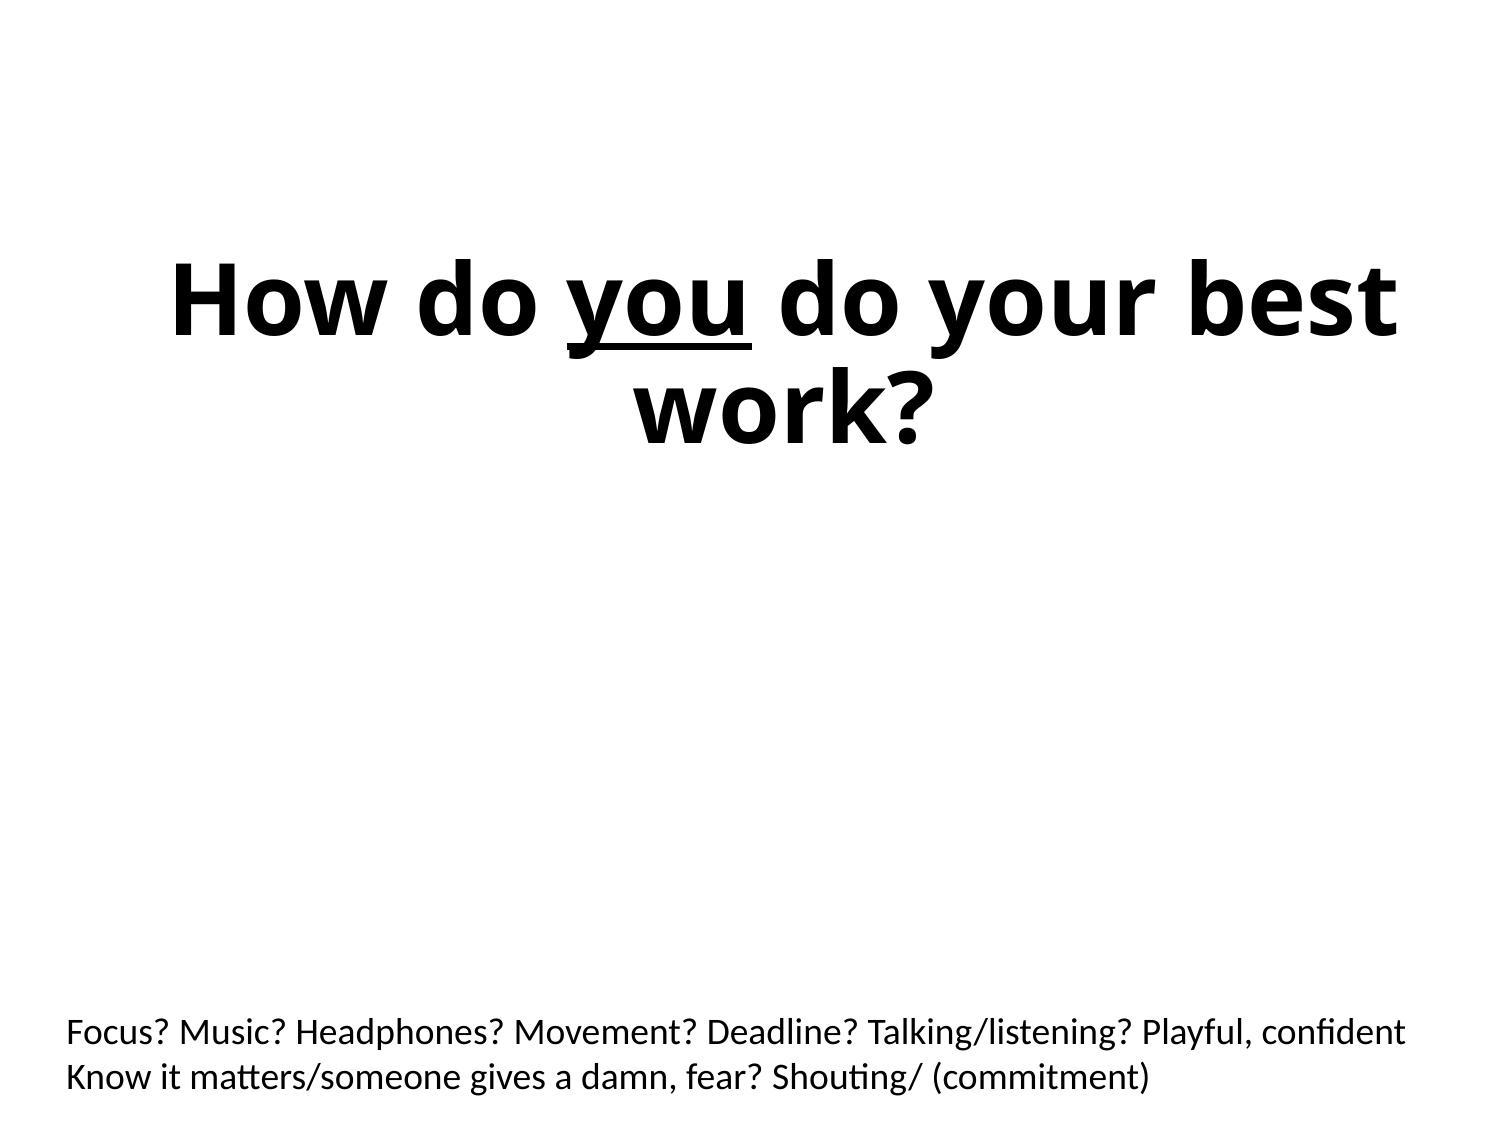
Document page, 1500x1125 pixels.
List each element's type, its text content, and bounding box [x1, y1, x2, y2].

title How do you do your best work? [100, 146, 1468, 567]
text_box Focus? Music? Headphones? Movement? Deadline? Talking/listening? Playful, confident Know it matters/someone gives a damn, fear? Shouting/ (commitment) [51, 999, 1467, 1105]
